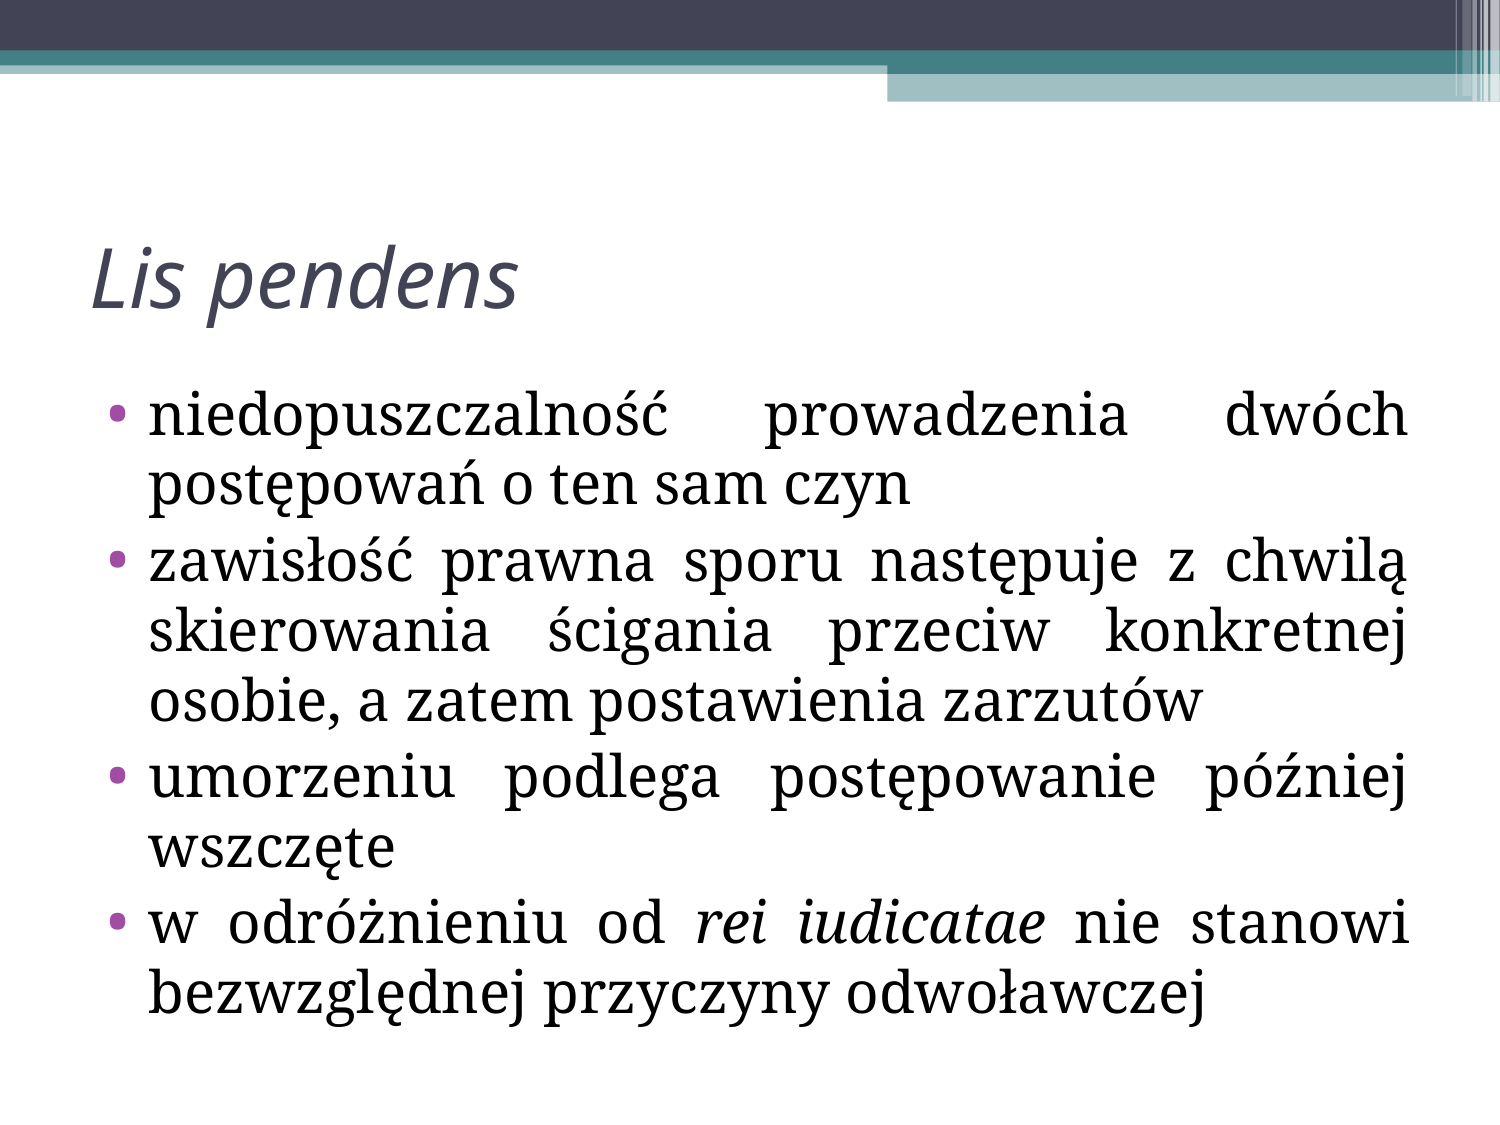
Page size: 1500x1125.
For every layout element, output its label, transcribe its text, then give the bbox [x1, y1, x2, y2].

text_box niedopuszczalność prowadzenia dwóch postępowań o ten sam czyn zawisłość prawna sporu następuje z chwilą skierowania ścigania przeciw konkretnej osobie, a zatem postawienia zarzutów umorzeniu podlega postępowanie później wszczęte w odróżnieniu od rei iudicatae nie stanowi bezwzględnej przyczyny odwoławczej [74, 368, 1425, 1079]
text_box Lis pendens [74, 187, 1425, 363]
